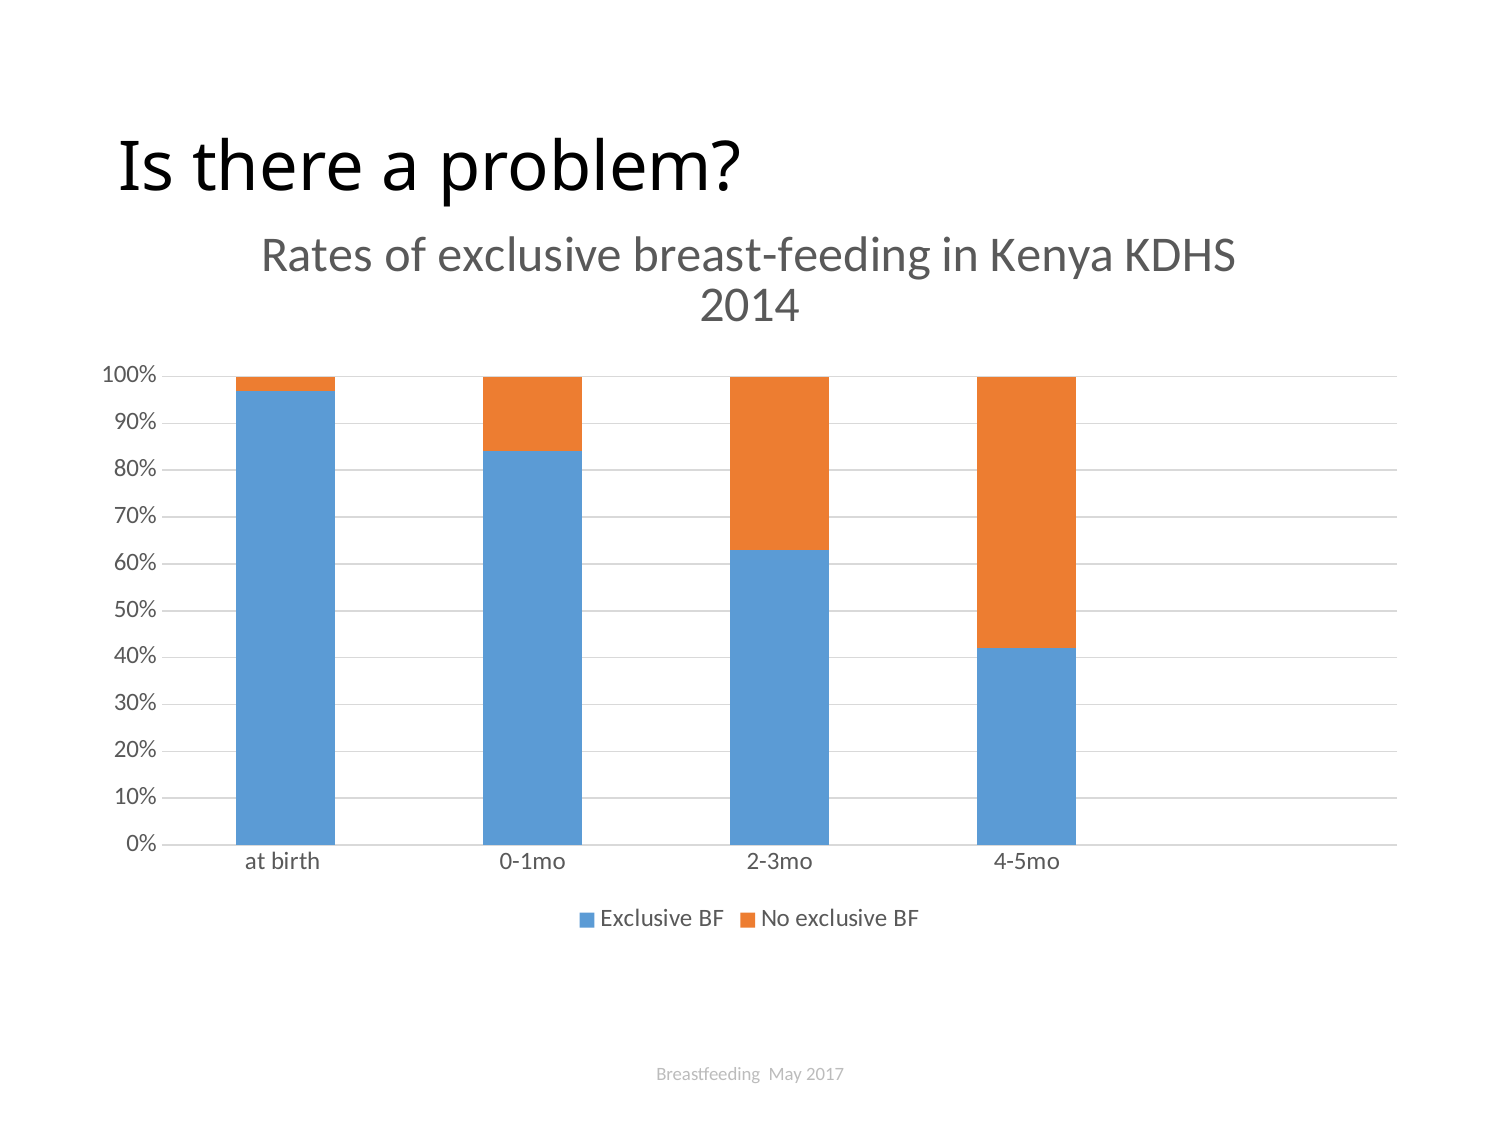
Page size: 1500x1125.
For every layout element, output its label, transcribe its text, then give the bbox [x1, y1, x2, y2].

title Is there a problem? [103, 59, 1397, 196]
chart [74, 196, 1425, 939]
footer Breastfeeding May 2017 [496, 1042, 1004, 1103]
